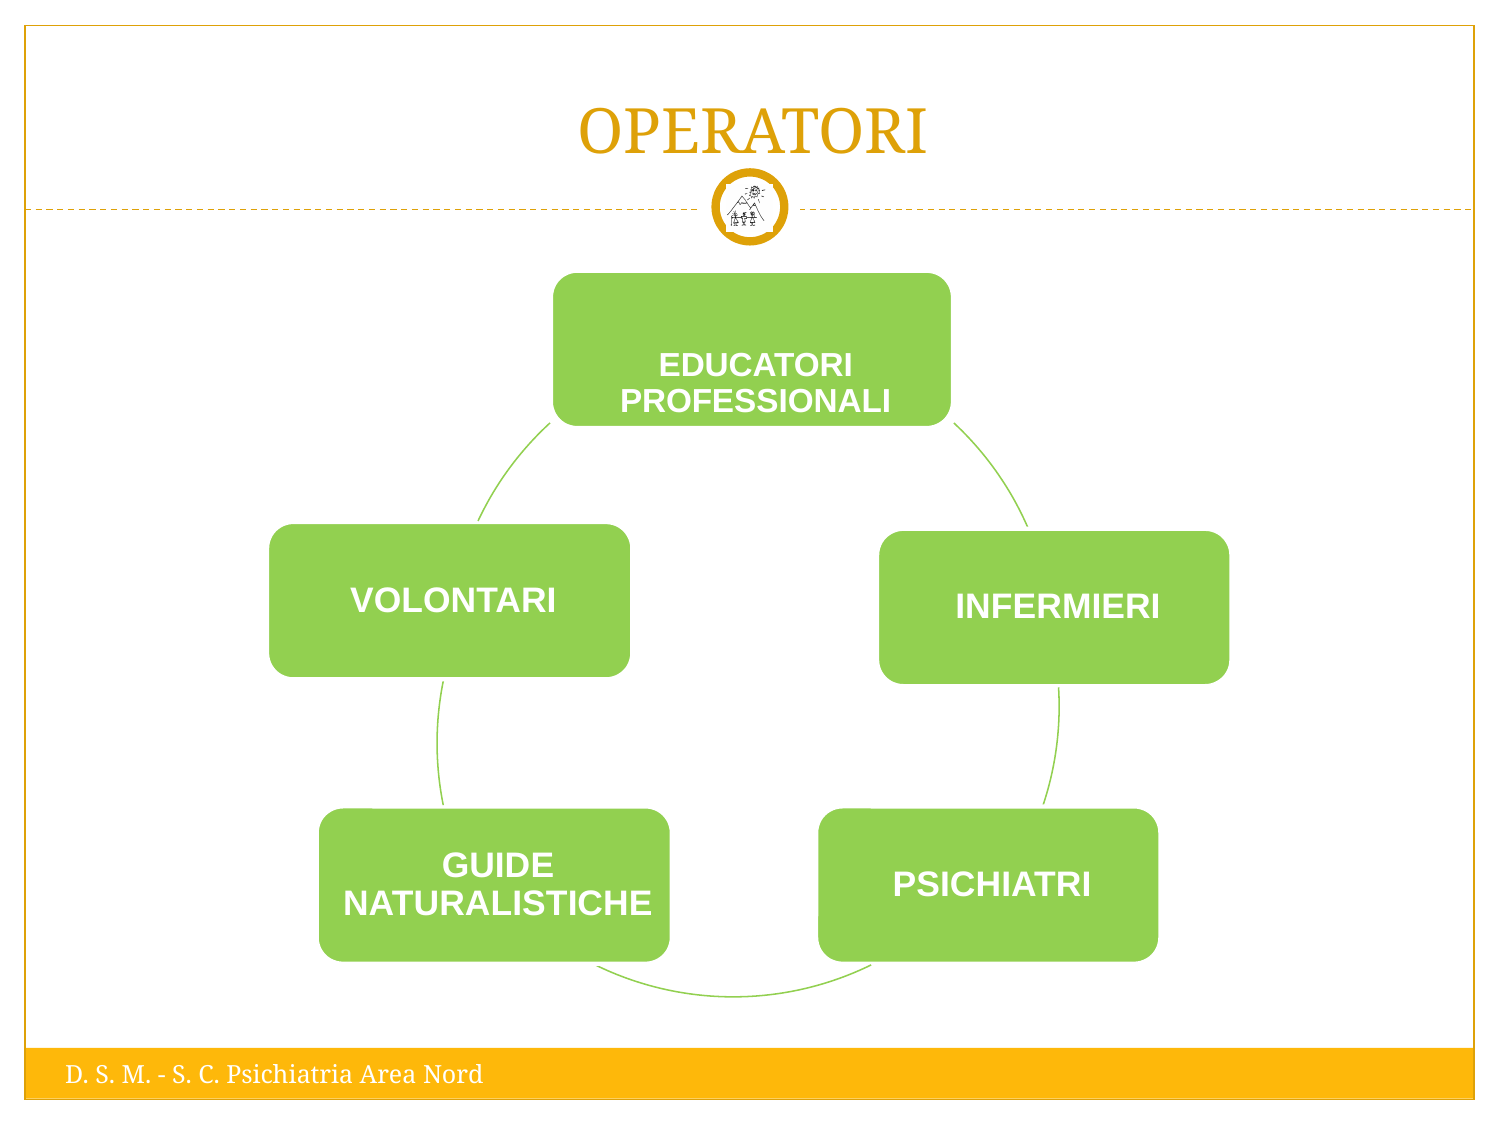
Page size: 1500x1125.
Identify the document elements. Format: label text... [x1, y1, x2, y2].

title OPERATORI [52, 54, 1454, 174]
footer D. S. M. - S. C. Psichiatria Area Nord [50, 1051, 638, 1112]
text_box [195, 270, 1303, 1007]
picture [725, 184, 773, 232]
